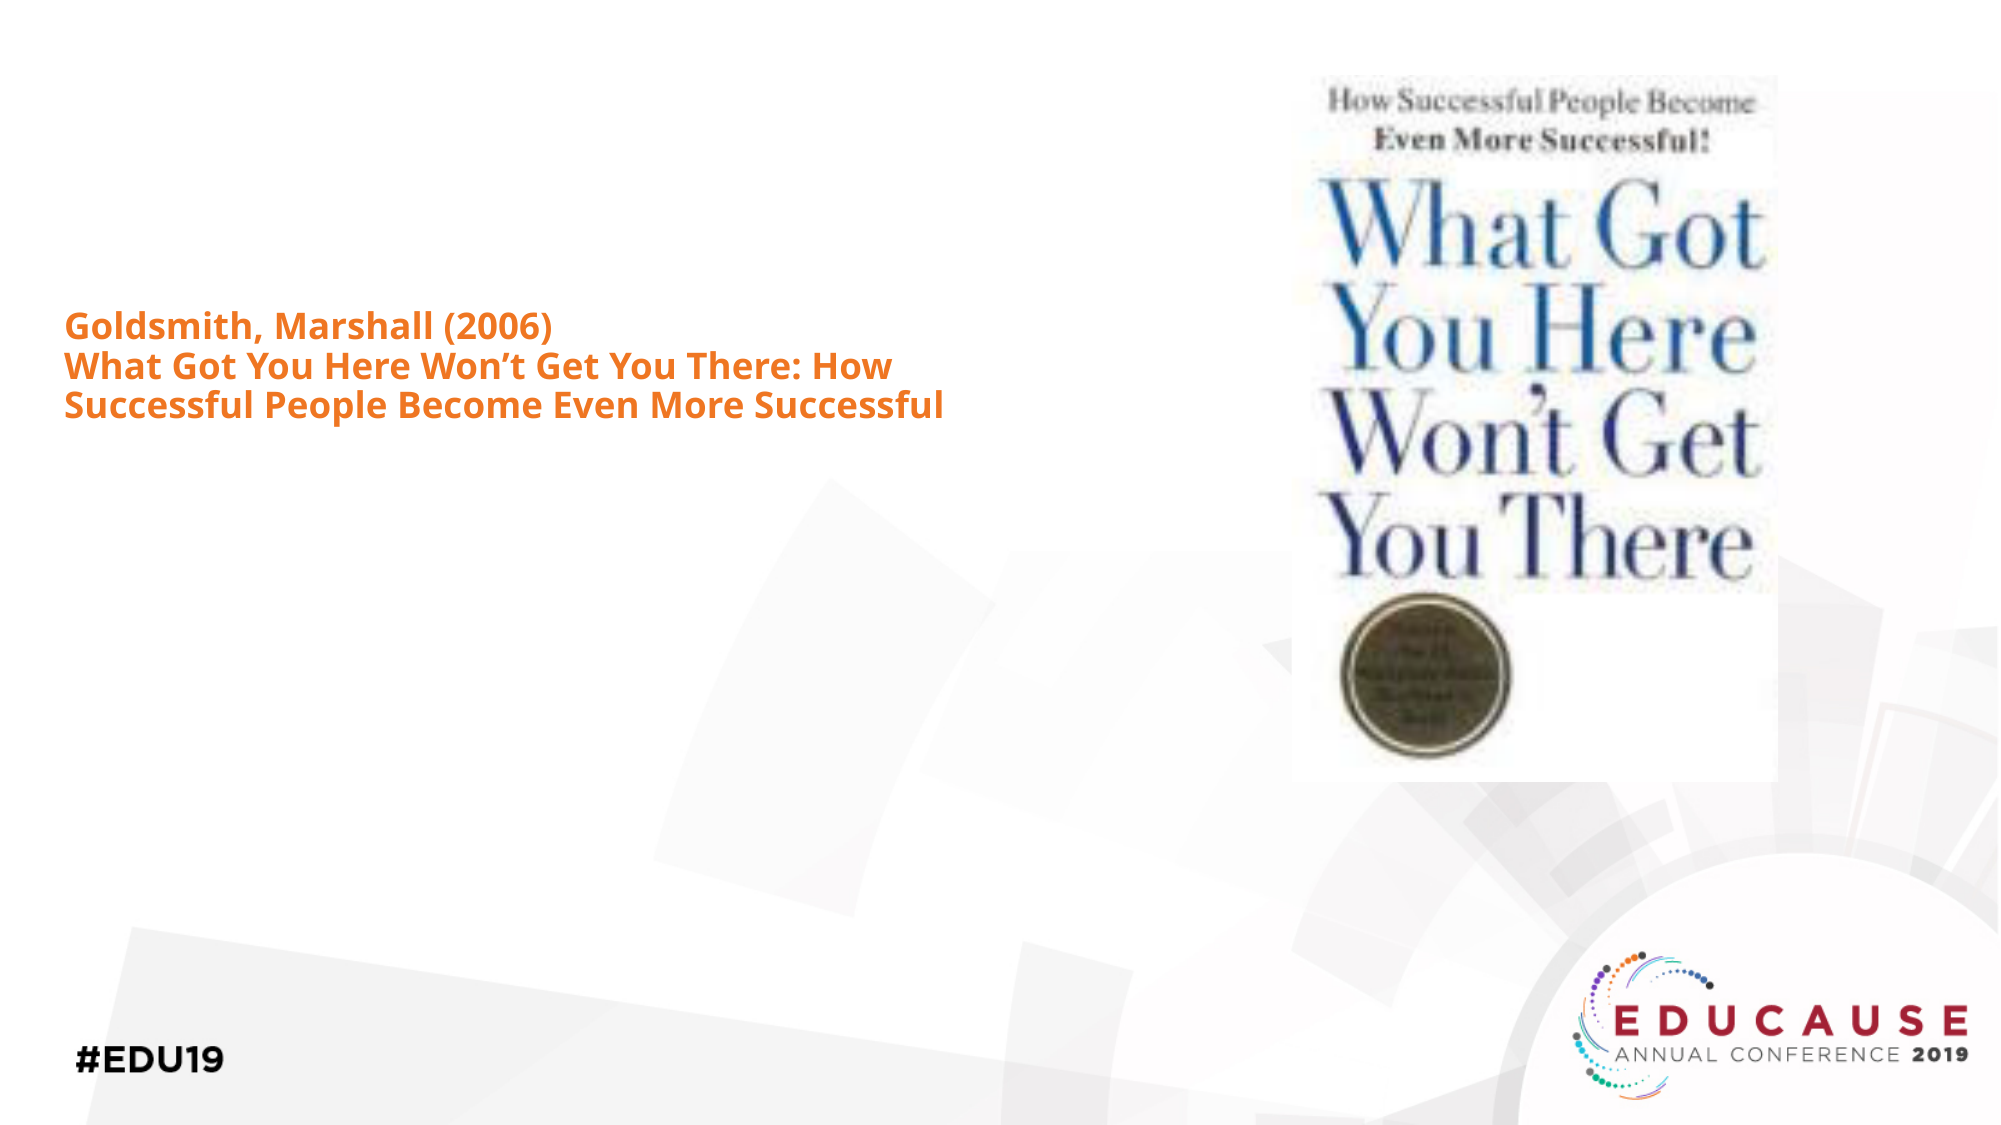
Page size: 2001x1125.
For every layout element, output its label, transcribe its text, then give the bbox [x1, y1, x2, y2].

title Goldsmith, Marshall (2006) What Got You Here Won’t Get You There: How Successful People Become Even More Successful [49, 280, 975, 499]
picture [0, 0, 2001, 1125]
